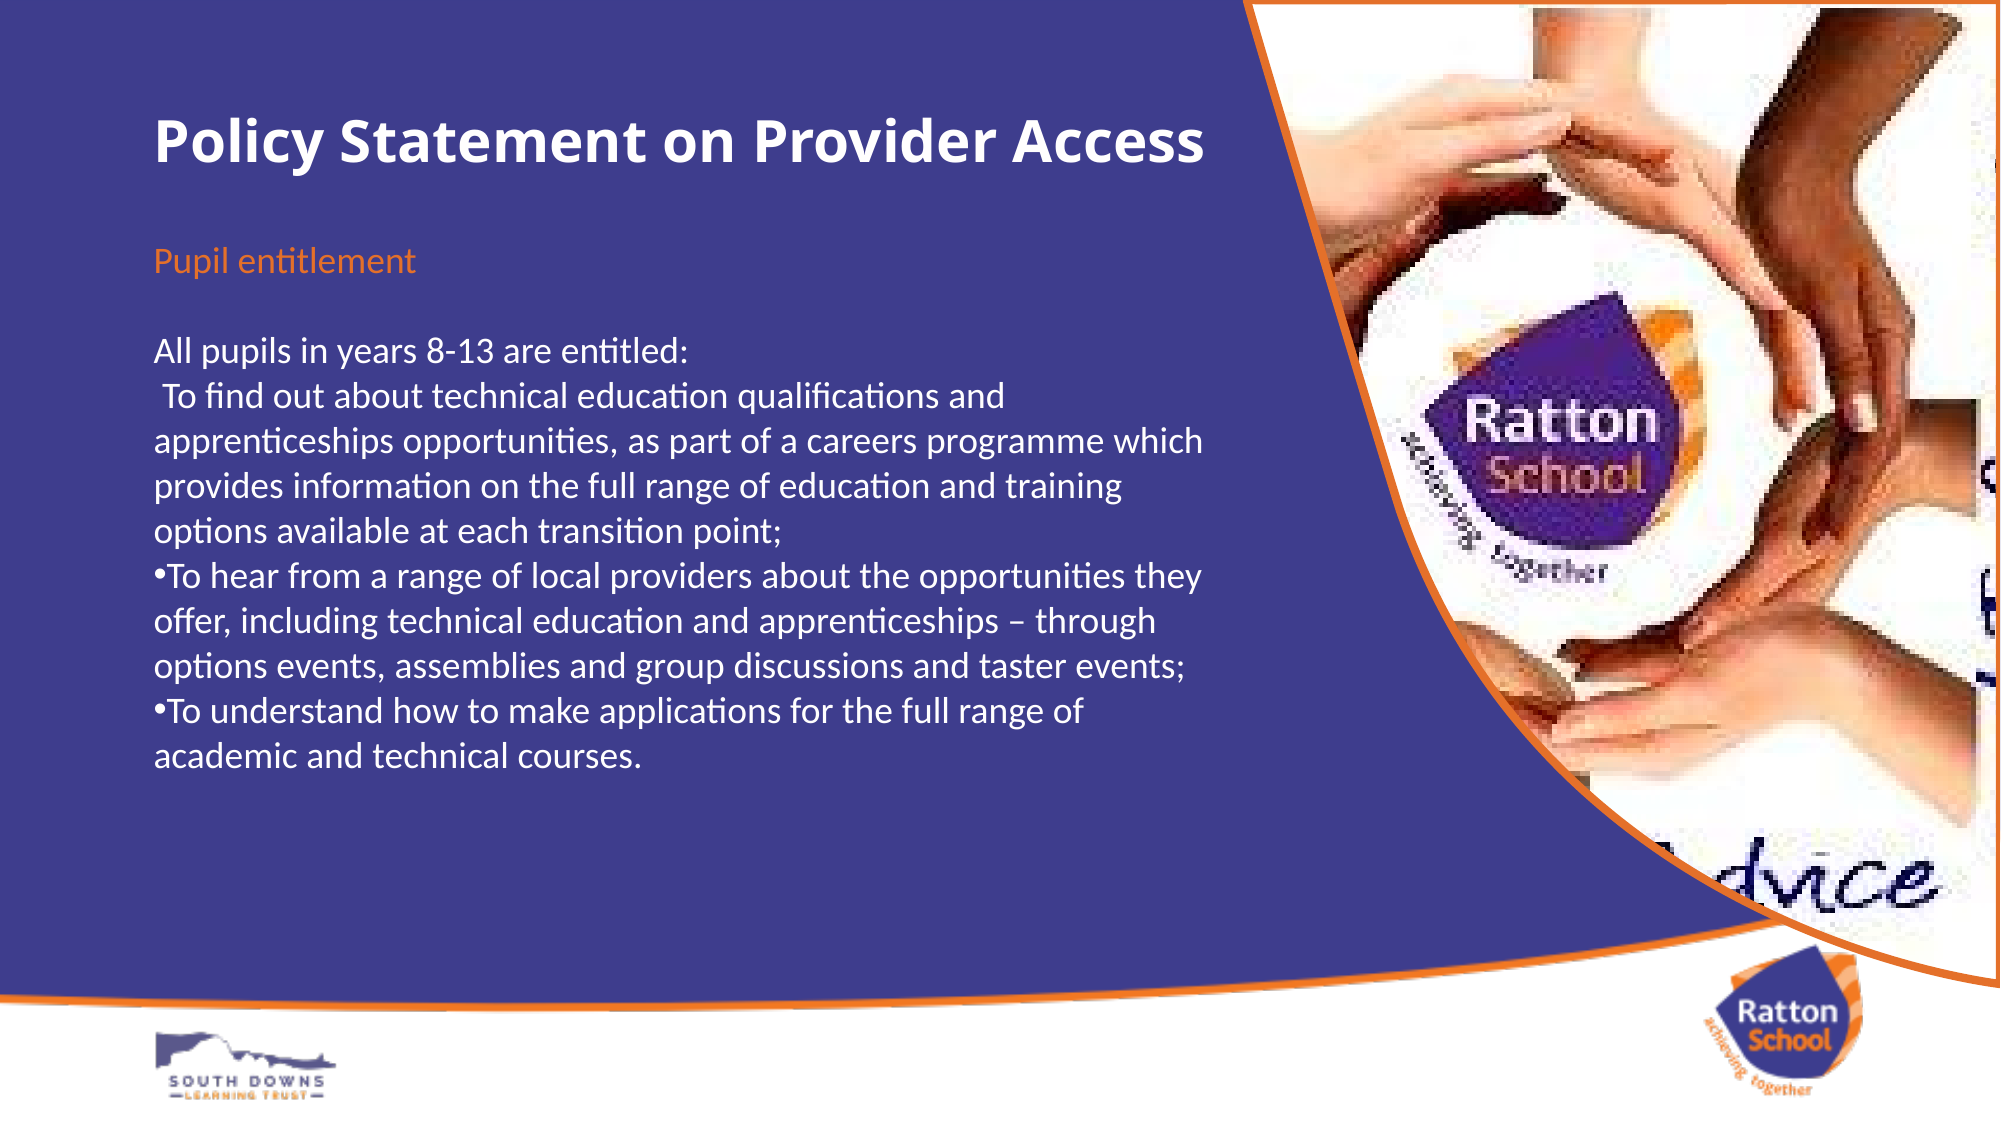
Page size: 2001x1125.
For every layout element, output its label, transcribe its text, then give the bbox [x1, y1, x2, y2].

title Policy Statement on Provider Access [153, 112, 1217, 202]
picture [1246, 0, 2000, 985]
subtitle Pupil entitlement All pupils in years 8-13 are entitled: To find out about technical education qualifications and apprenticeships opportunities, as part of a careers programme which provides information on the full range of education and training options available at each transition point; To hear from a range of local providers about the opportunities they offer, including technical education and apprenticeships – through options events, assemblies and group discussions and taster events; To understand how to make applications for the full range of academic and technical courses. [153, 236, 1217, 297]
